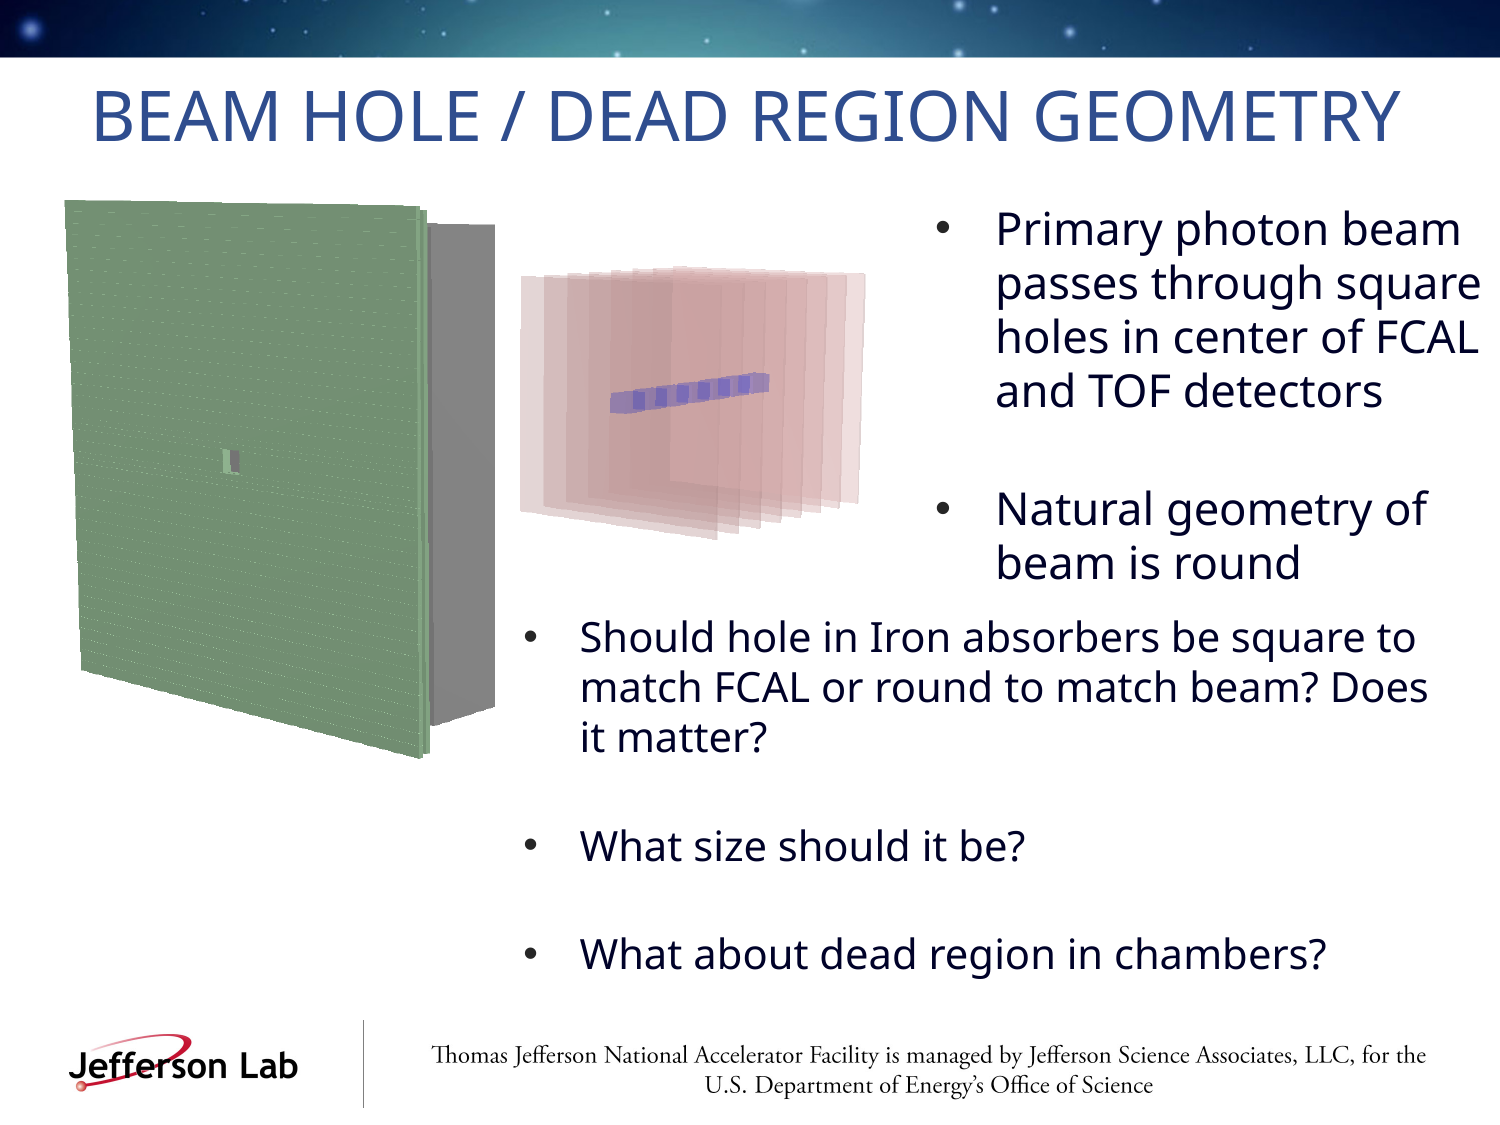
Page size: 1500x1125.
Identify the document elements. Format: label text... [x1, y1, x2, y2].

title Beam Hole / Dead Region Geometry [75, 33, 1425, 192]
picture [0, 0, 1500, 1125]
text_box Primary photon beam passes through square holes in center of FCAL and TOF detectors Natural geometry of beam is round [976, 192, 1500, 602]
list Should hole in Iron absorbers be square to match FCAL or round to match beam? Does it matter? What size should it be? What about dead region in chambers? [508, 603, 1479, 999]
